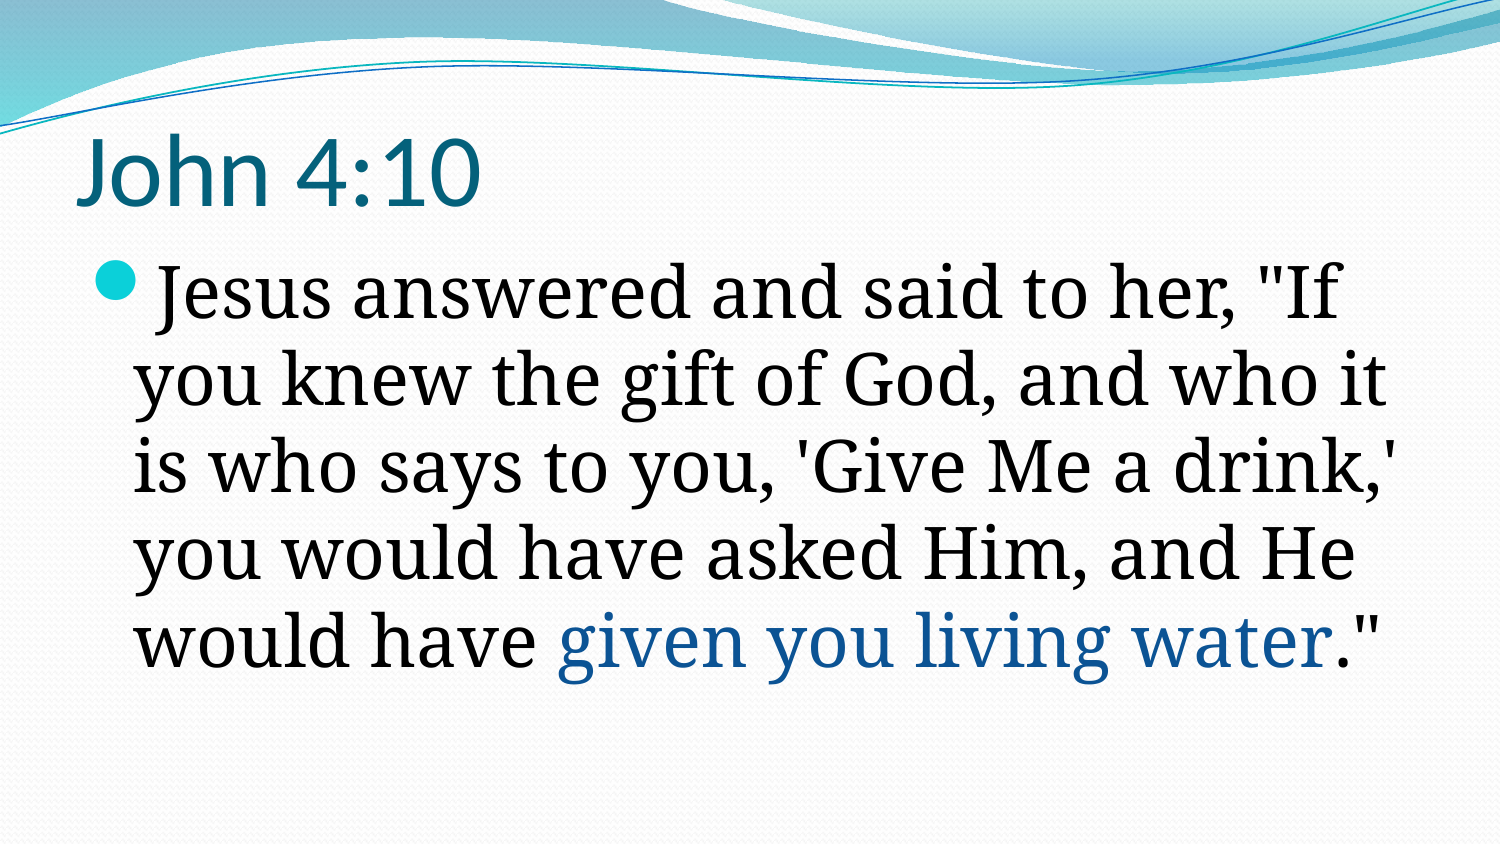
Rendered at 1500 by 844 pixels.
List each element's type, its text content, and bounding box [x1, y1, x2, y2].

list Jesus answered and said to her, "If you knew the gift of God, and who it is who says to you, 'Give Me a drink,' you would have asked Him, and He would have given you living water." [75, 238, 1425, 779]
title John 4:10 [75, 86, 1425, 228]
